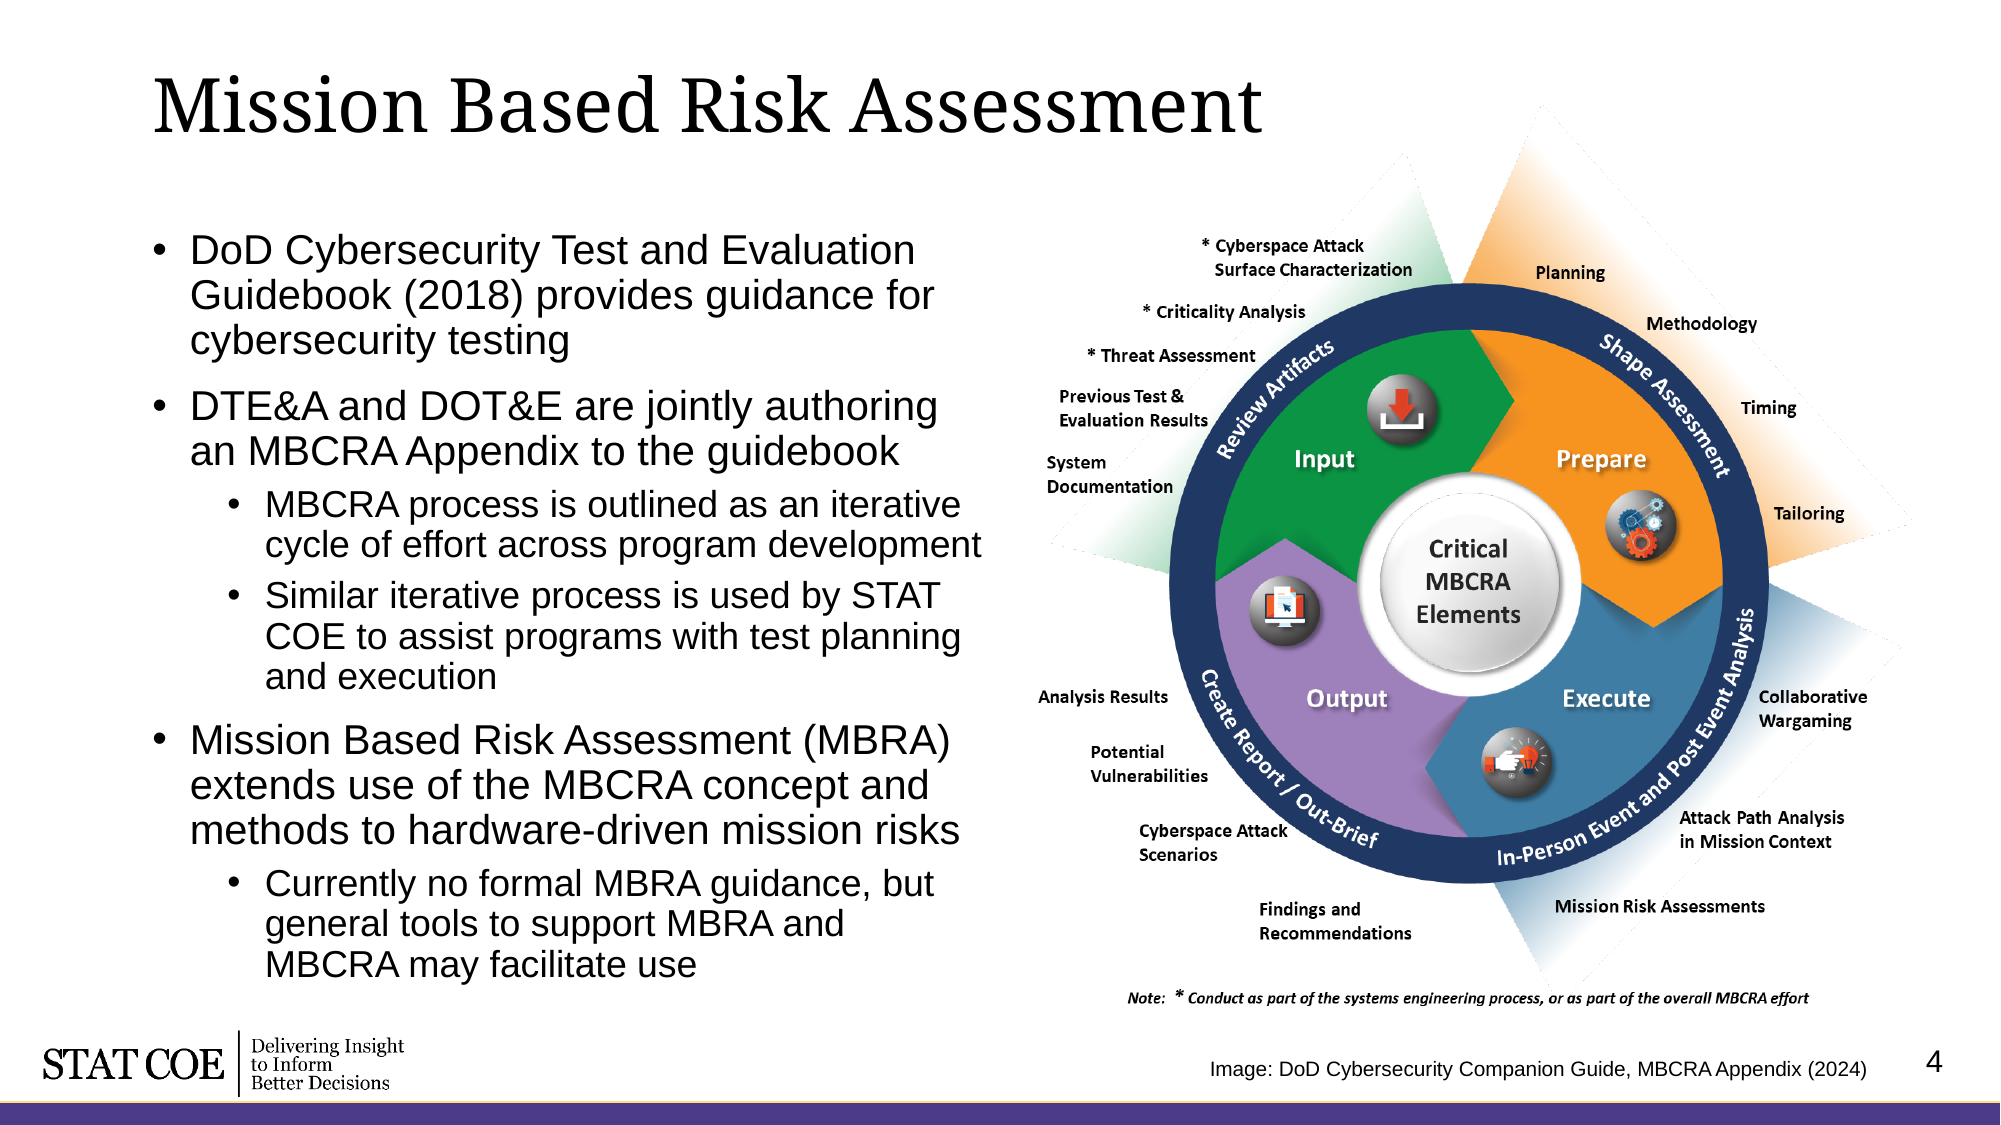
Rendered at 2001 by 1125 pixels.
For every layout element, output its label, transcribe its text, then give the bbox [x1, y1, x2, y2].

picture [28, 1017, 419, 1097]
title Mission Based Risk Assessment [137, 59, 1863, 204]
text_box Image: DoD Cybersecurity Companion Guide, MBCRA Appendix (2024) [968, 1048, 1883, 1088]
list DoD Cybersecurity Test and Evaluation Guidebook (2018) provides guidance for cybersecurity testing DTE&A and DOT&E are jointly authoring an MBCRA Appendix to the guidebook MBCRA process is outlined as an iterative cycle of effort across program development Similar iterative process is used by STAT COE to assist programs with test planning and execution Mission Based Risk Assessment (MBRA) extends use of the MBCRA concept and methods to hardware-driven mission risks Currently no formal MBRA guidance, but general tools to support MBRA and MBCRA may facilitate use [137, 221, 1000, 1028]
slide_number 4 [1508, 1033, 1959, 1094]
picture [1026, 103, 1925, 1022]
